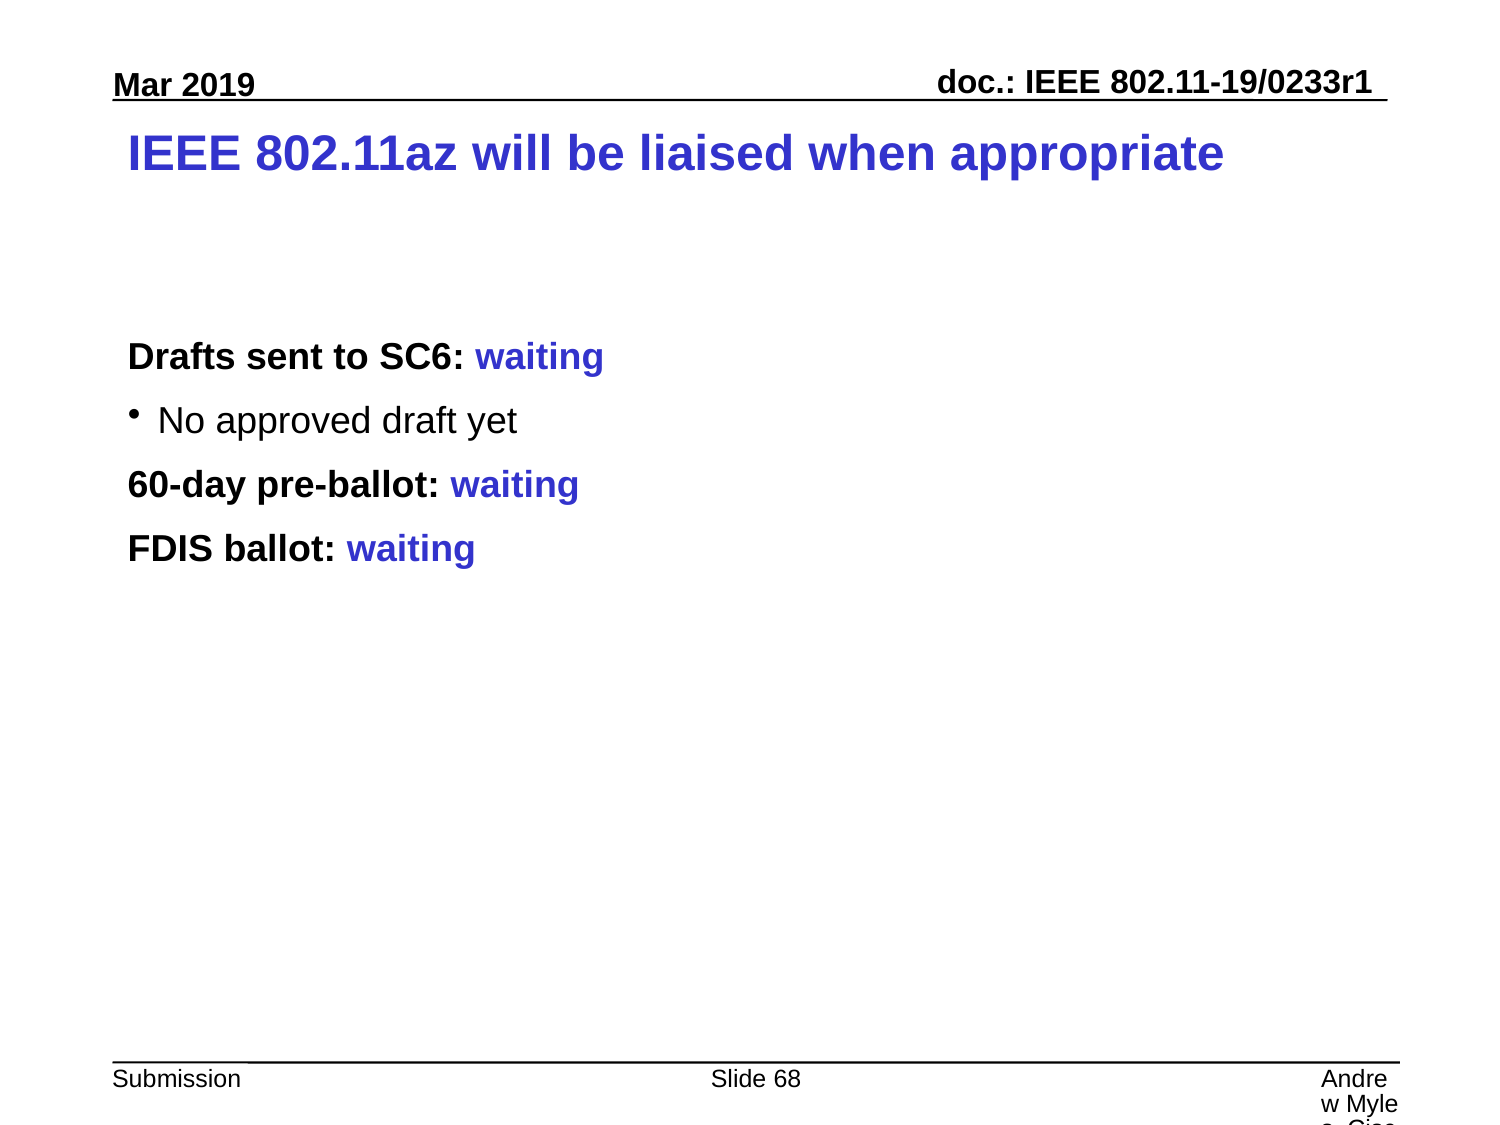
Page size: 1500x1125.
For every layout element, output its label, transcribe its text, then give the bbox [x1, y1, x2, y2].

title IEEE 802.11az will be liaised when appropriate [112, 112, 1388, 288]
list Drafts sent to SC6: waiting No approved draft yet 60-day pre-ballot: waiting FDIS ballot: waiting [112, 324, 1388, 1000]
slide_number Slide 68 [709, 1061, 803, 1093]
footer Andrew Myles, Cisco [1320, 1061, 1402, 1093]
